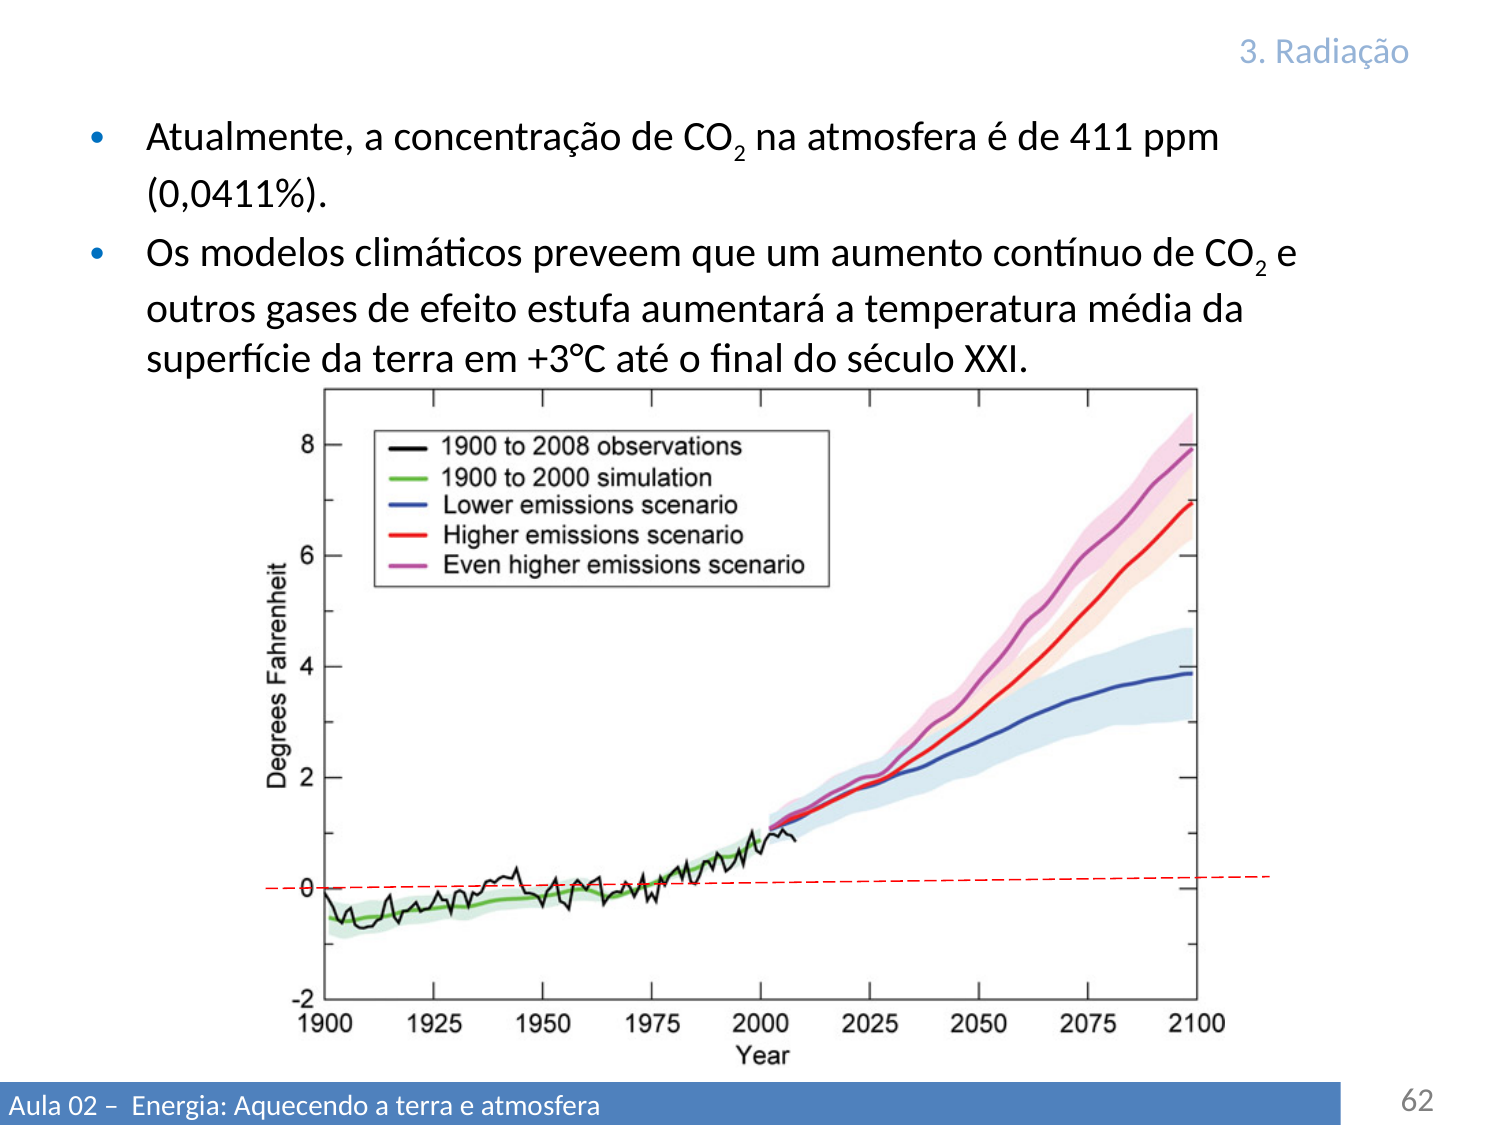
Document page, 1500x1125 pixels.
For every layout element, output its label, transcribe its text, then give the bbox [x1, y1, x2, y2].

picture [266, 385, 1225, 876]
picture [266, 889, 1225, 1068]
title 3. Radiação [75, 19, 1425, 79]
list Atualmente, a concentração de CO2 na atmosfera é de 411 ppm (0,0411%). Os modelos climáticos preveem que um aumento contínuo de CO2 e outros gases de efeito estufa aumentará a temperatura média da superfície da terra em +3°C até o final do século XXI. [75, 101, 1425, 1071]
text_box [265, 876, 1270, 889]
